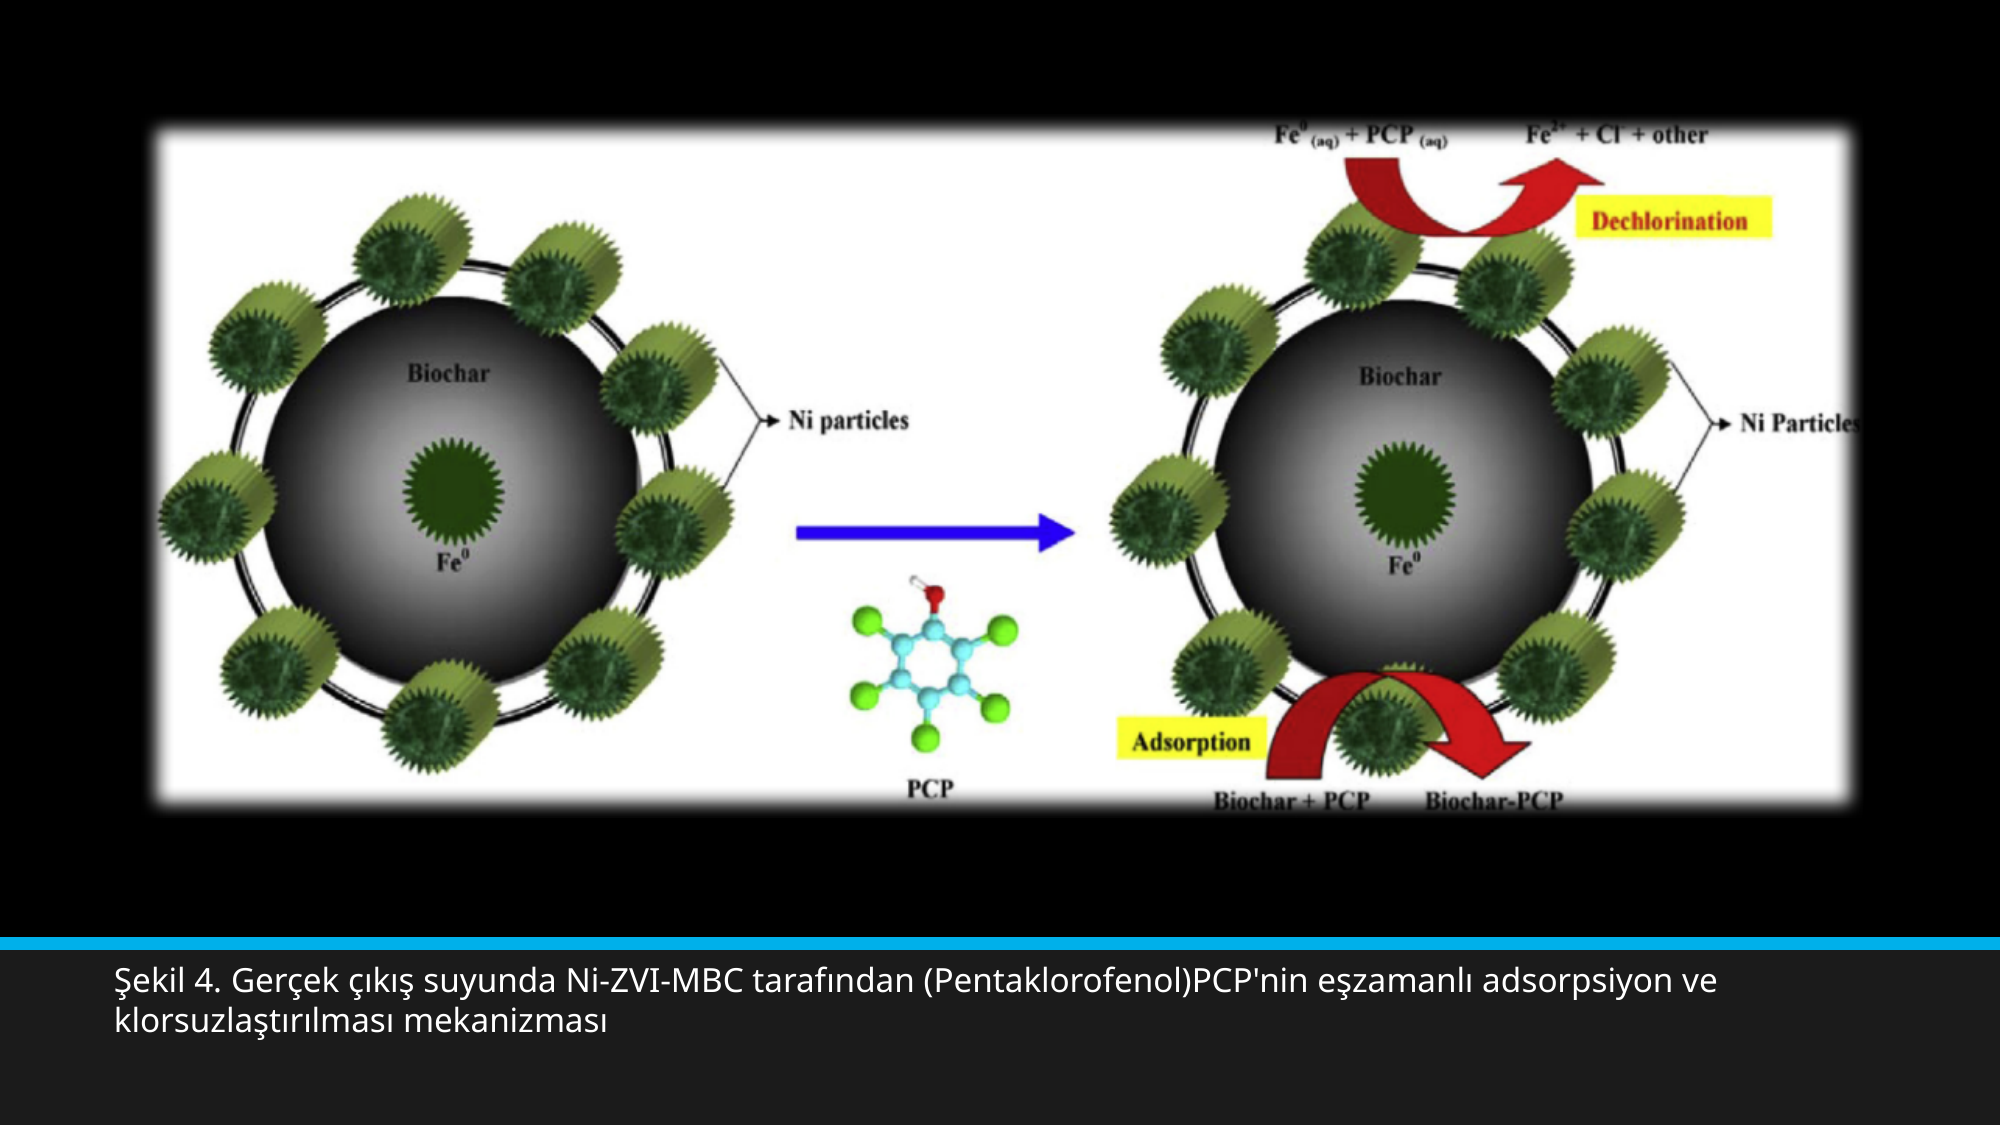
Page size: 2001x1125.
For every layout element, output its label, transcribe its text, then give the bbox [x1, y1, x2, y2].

list Şekil 4. Gerçek çıkış suyunda Ni-ZVI-MBC tarafından (Pentaklorofenol)PCP'nin eşzamanlı adsorpsiyon ve klorsuzlaştırılması mekanizması [98, 961, 2000, 1036]
picture [141, 114, 1866, 818]
